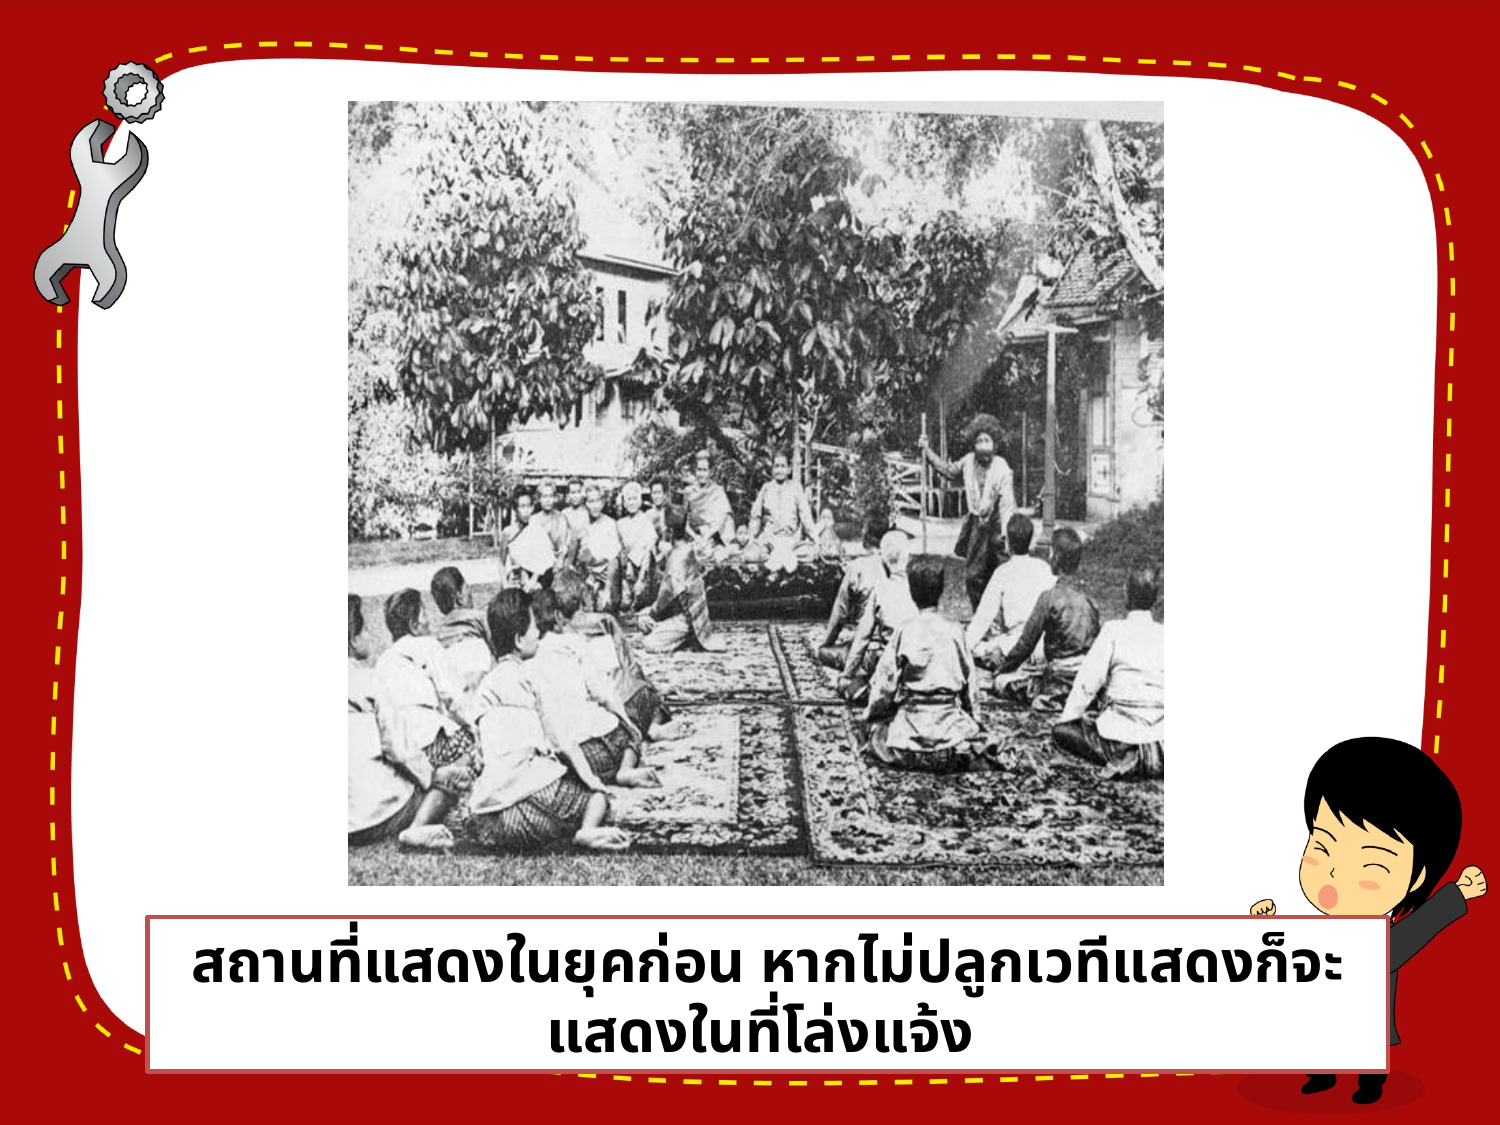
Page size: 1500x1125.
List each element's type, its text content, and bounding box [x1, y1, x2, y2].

picture [0, 0, 1500, 1125]
text_box สถานที่แสดงในยุคก่อน หากไม่ปลูกเวทีแสดงก็จะแสดงในที่โล่งแจ้ง [145, 915, 1390, 1074]
